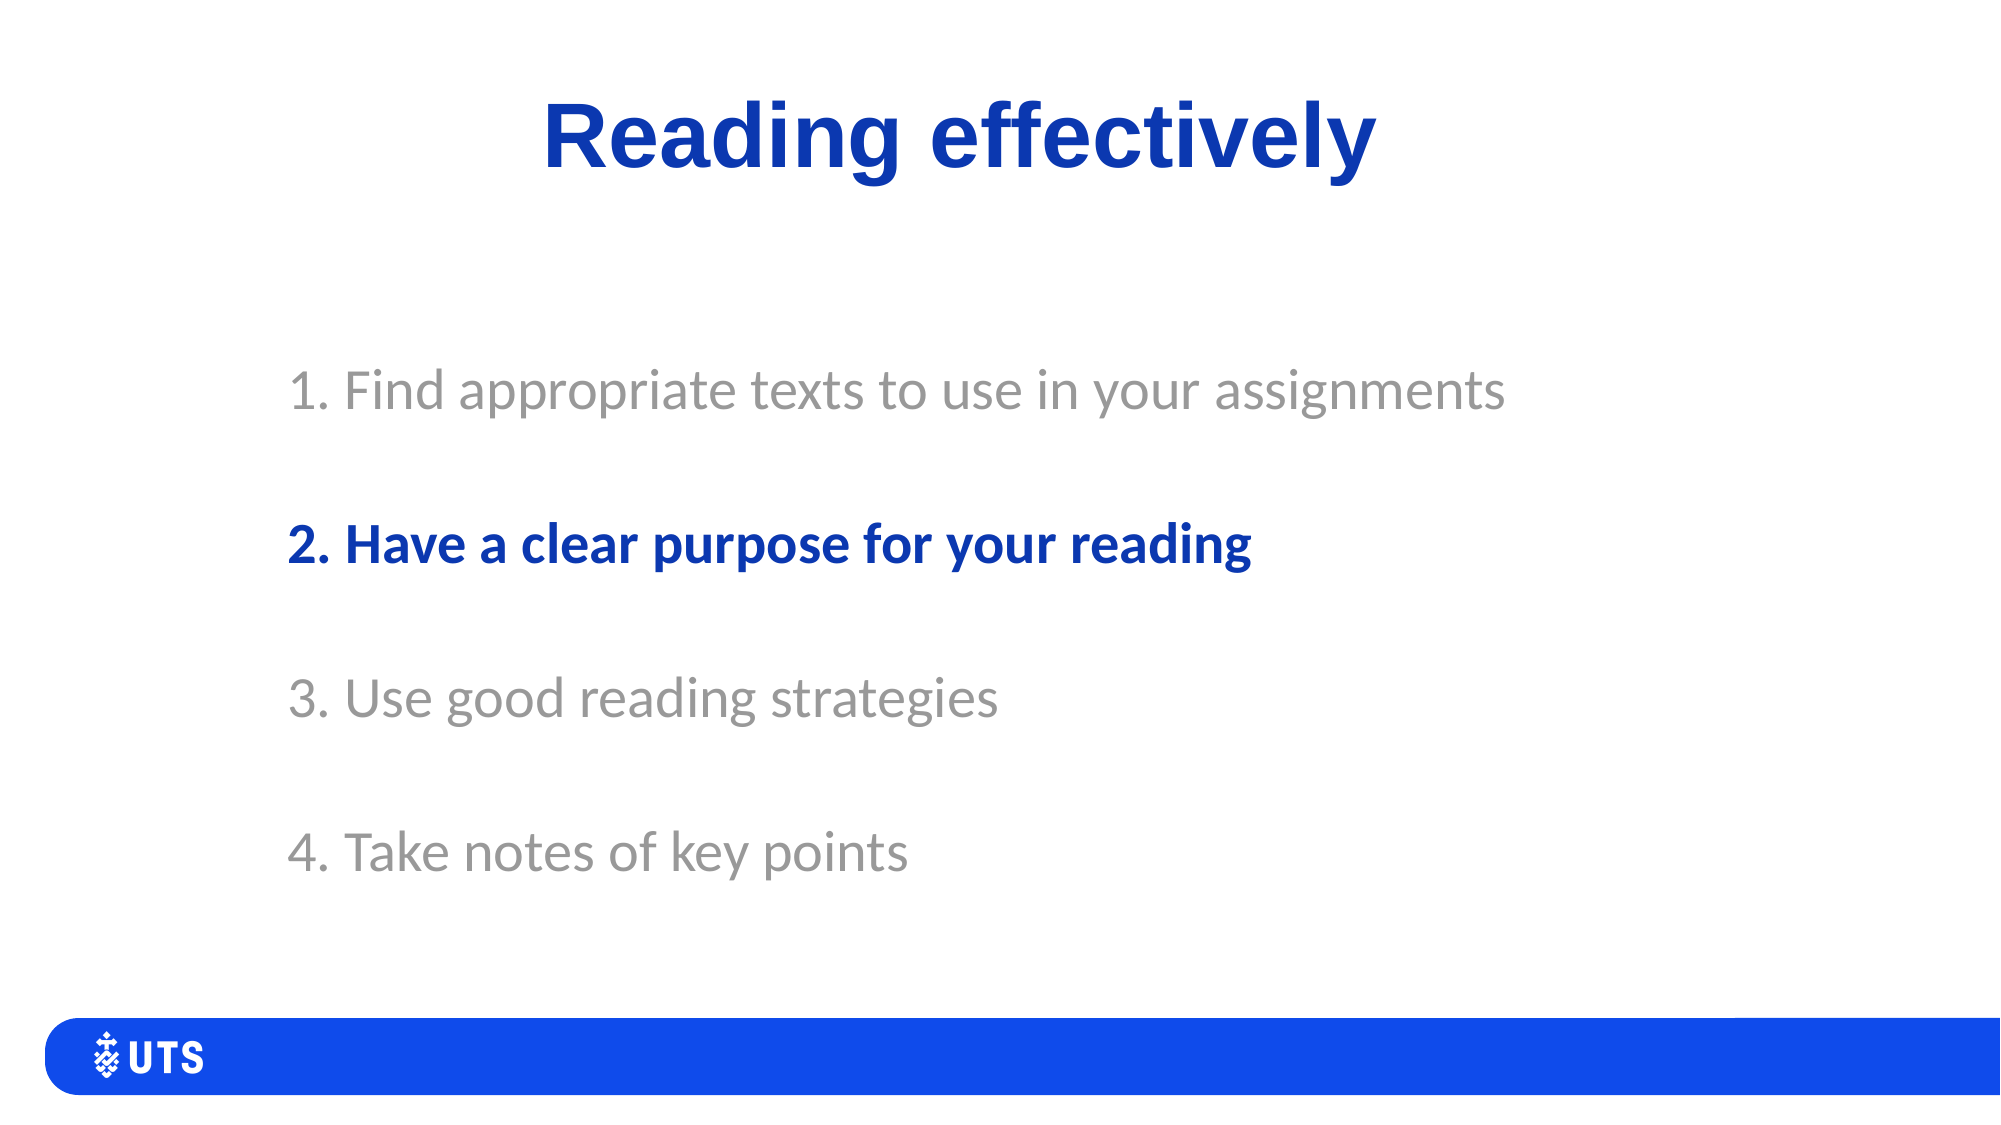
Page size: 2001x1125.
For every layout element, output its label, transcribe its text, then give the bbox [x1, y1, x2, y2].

title Reading effectively [113, 80, 1808, 246]
list 1. Find appropriate texts to use in your assignments 2. Have a clear purpose for your reading 3. Use good reading strategies 4. Take notes of key points [272, 308, 1779, 1000]
picture [94, 1031, 203, 1078]
